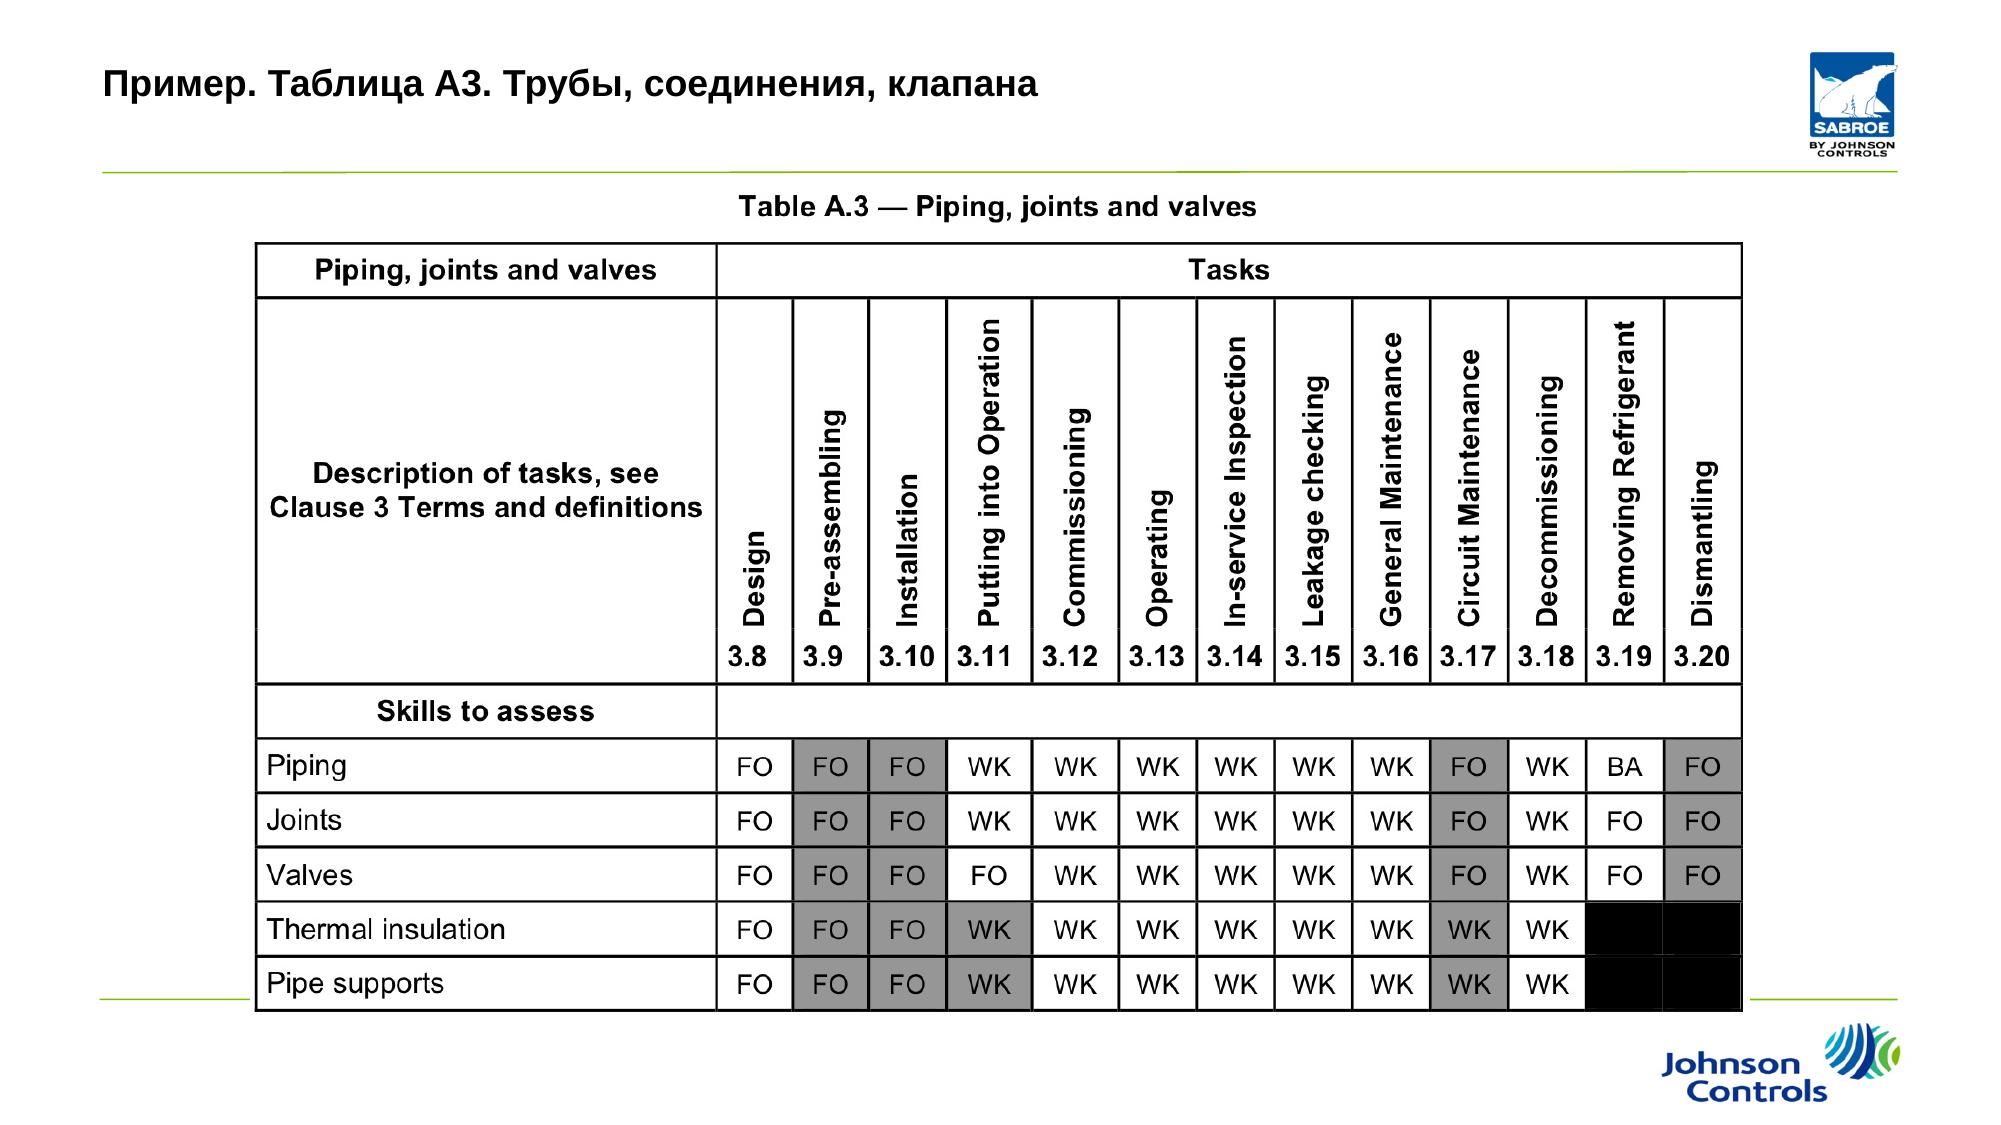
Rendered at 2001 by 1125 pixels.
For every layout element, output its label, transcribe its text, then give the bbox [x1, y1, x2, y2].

title Пример. Таблица А3. Трубы, соединения, клапана [102, 54, 1630, 161]
picture [1808, 50, 1898, 157]
picture [249, 187, 1930, 1114]
